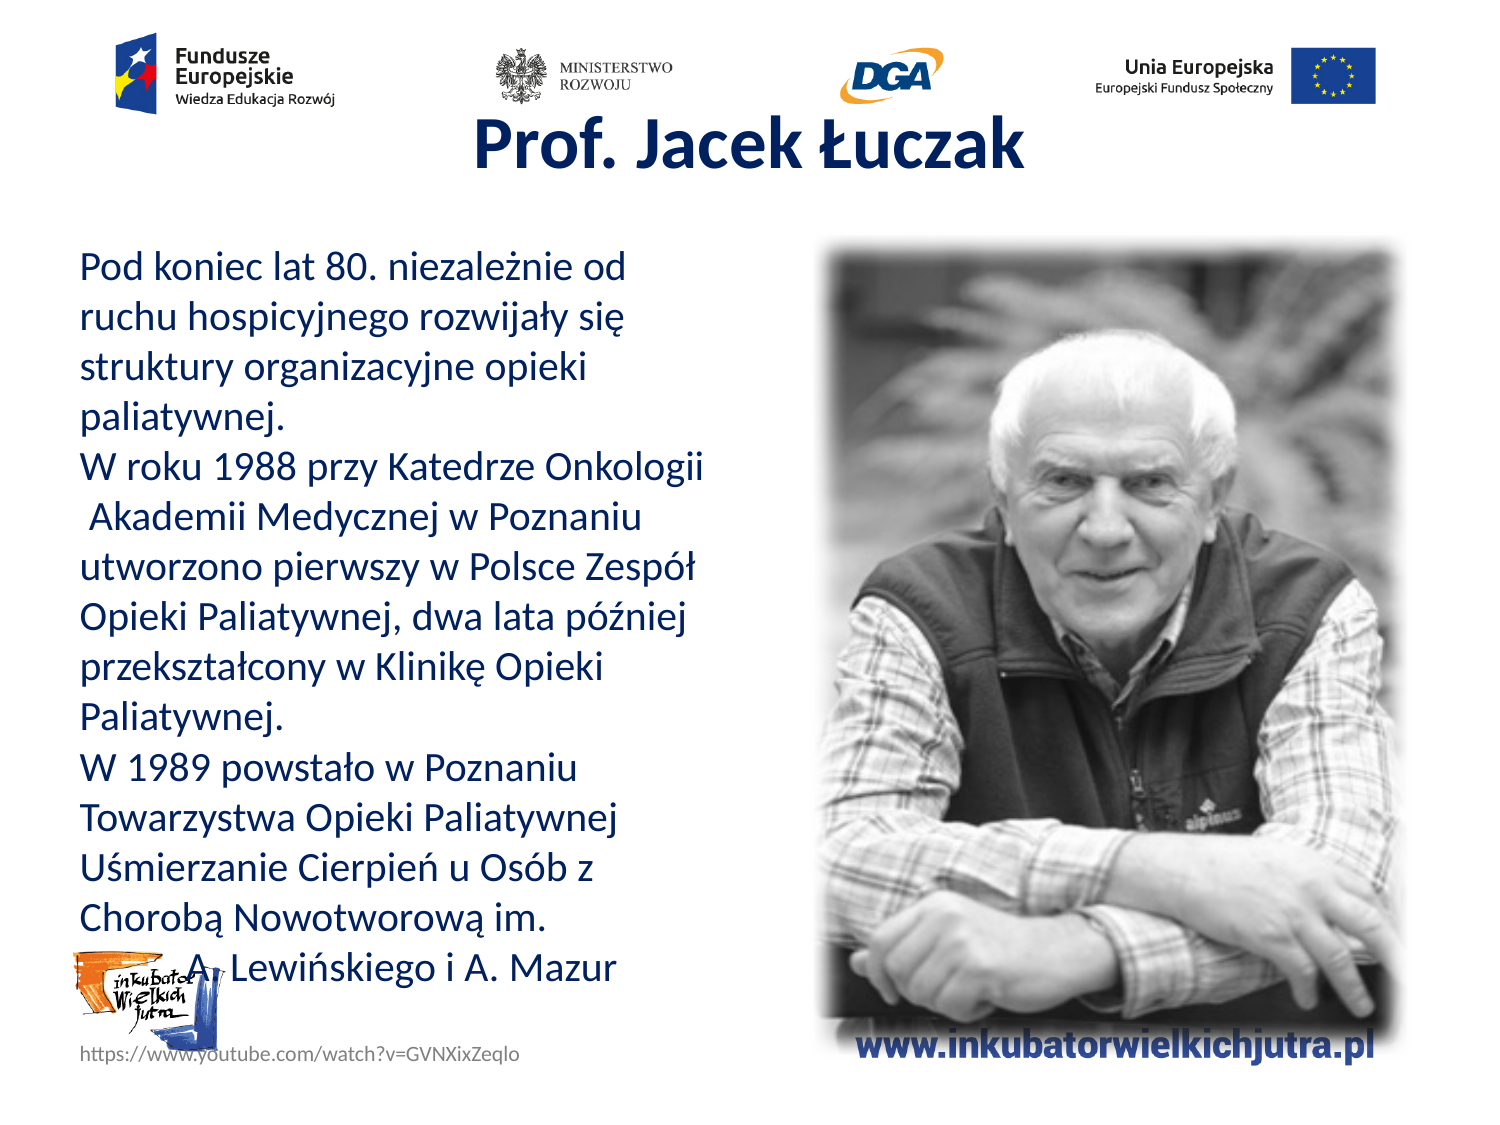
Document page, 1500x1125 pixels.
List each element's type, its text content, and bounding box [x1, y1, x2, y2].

text_box Pod koniec lat 80. niezależnie od ruchu hospicyjnego rozwijały się struktury organizacyjne opieki paliatywnej. W roku 1988 przy Katedrze Onkologii Akademii Medycznej w Poznaniu utworzono pierwszy w Polsce Zespół Opieki Paliatywnej, dwa lata później przekształcony w Klinikę Opieki Paliatywnej. W 1989 powstało w Poznaniu Towarzystwa Opieki Paliatywnej Uśmierzanie Cierpień u Osób z Chorobą Nowotworową im. A. Lewińskiego i A. Mazur https://www.youtube.com/watch?v=GVNXixZeqlo [64, 231, 739, 1073]
title Prof. Jacek Łuczak [75, 45, 1425, 233]
picture [0, 0, 1500, 1125]
